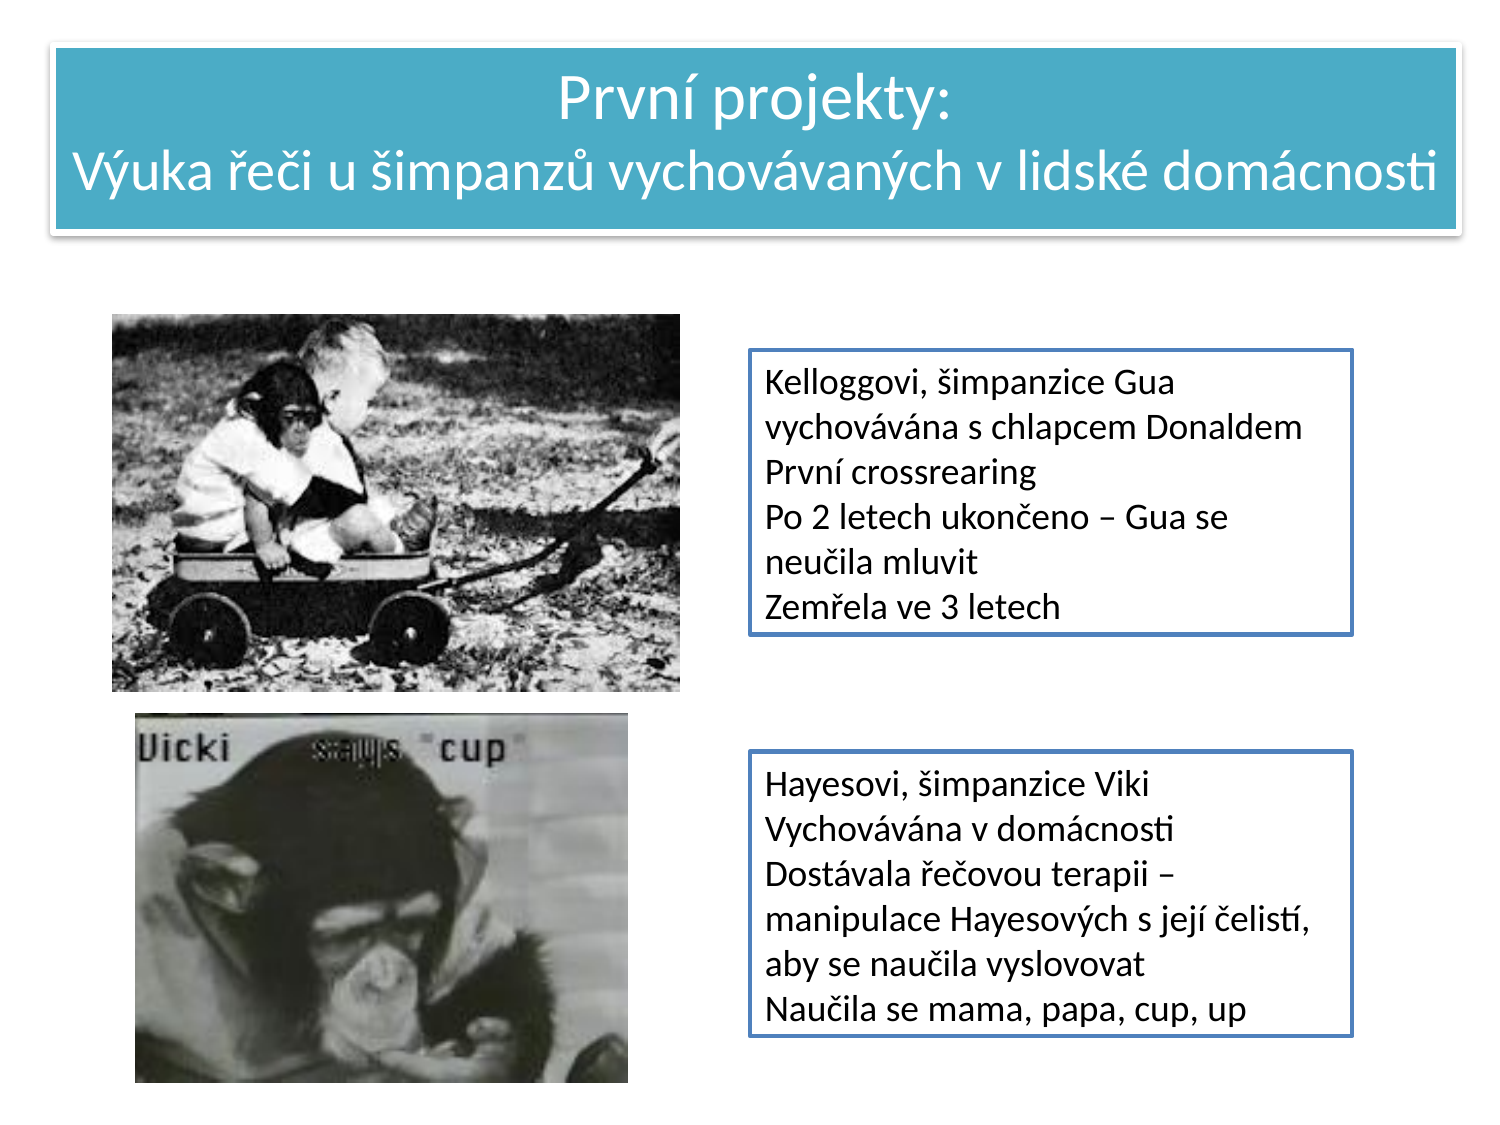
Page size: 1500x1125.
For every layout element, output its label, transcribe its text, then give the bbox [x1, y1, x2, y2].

text_box Kelloggovi, šimpanzice Gua vychovávána s chlapcem Donaldem První crossrearing Po 2 letech ukončeno – Gua se neučila mluvit Zemřela ve 3 letech [748, 348, 1354, 637]
picture [135, 712, 629, 1083]
text_box Hayesovi, šimpanzice Viki Vychovávána v domácnosti Dostávala řečovou terapii – manipulace Hayesových s její čelistí, aby se naučila vyslovovat Naučila se mama, papa, cup, up [748, 749, 1354, 1038]
text_box První projekty: Výuka řeči u šimpanzů vychovávaných v lidské domácnosti [50, 42, 1462, 236]
picture [111, 314, 680, 692]
